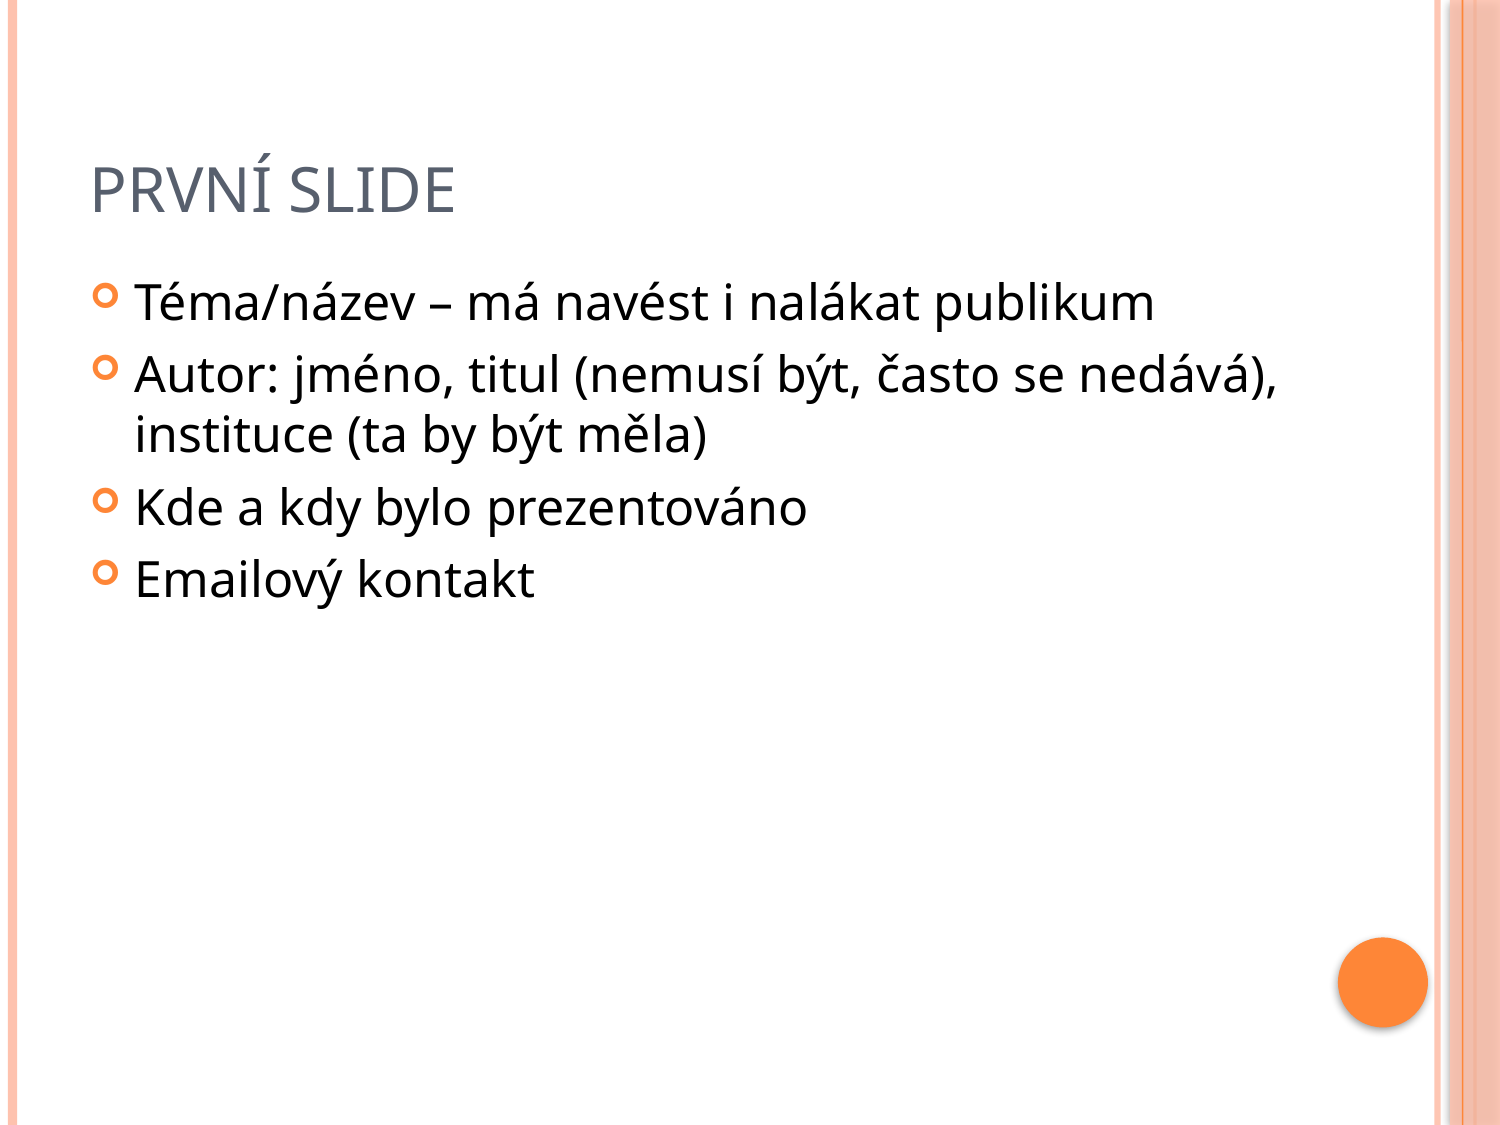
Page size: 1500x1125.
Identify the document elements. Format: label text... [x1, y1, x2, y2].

title První slide [75, 45, 1300, 233]
list Téma/název – má navést i nalákat publikum Autor: jméno, titul (nemusí být, často se nedává), instituce (ta by být měla) Kde a kdy bylo prezentováno Emailový kontakt [75, 262, 1300, 1062]
